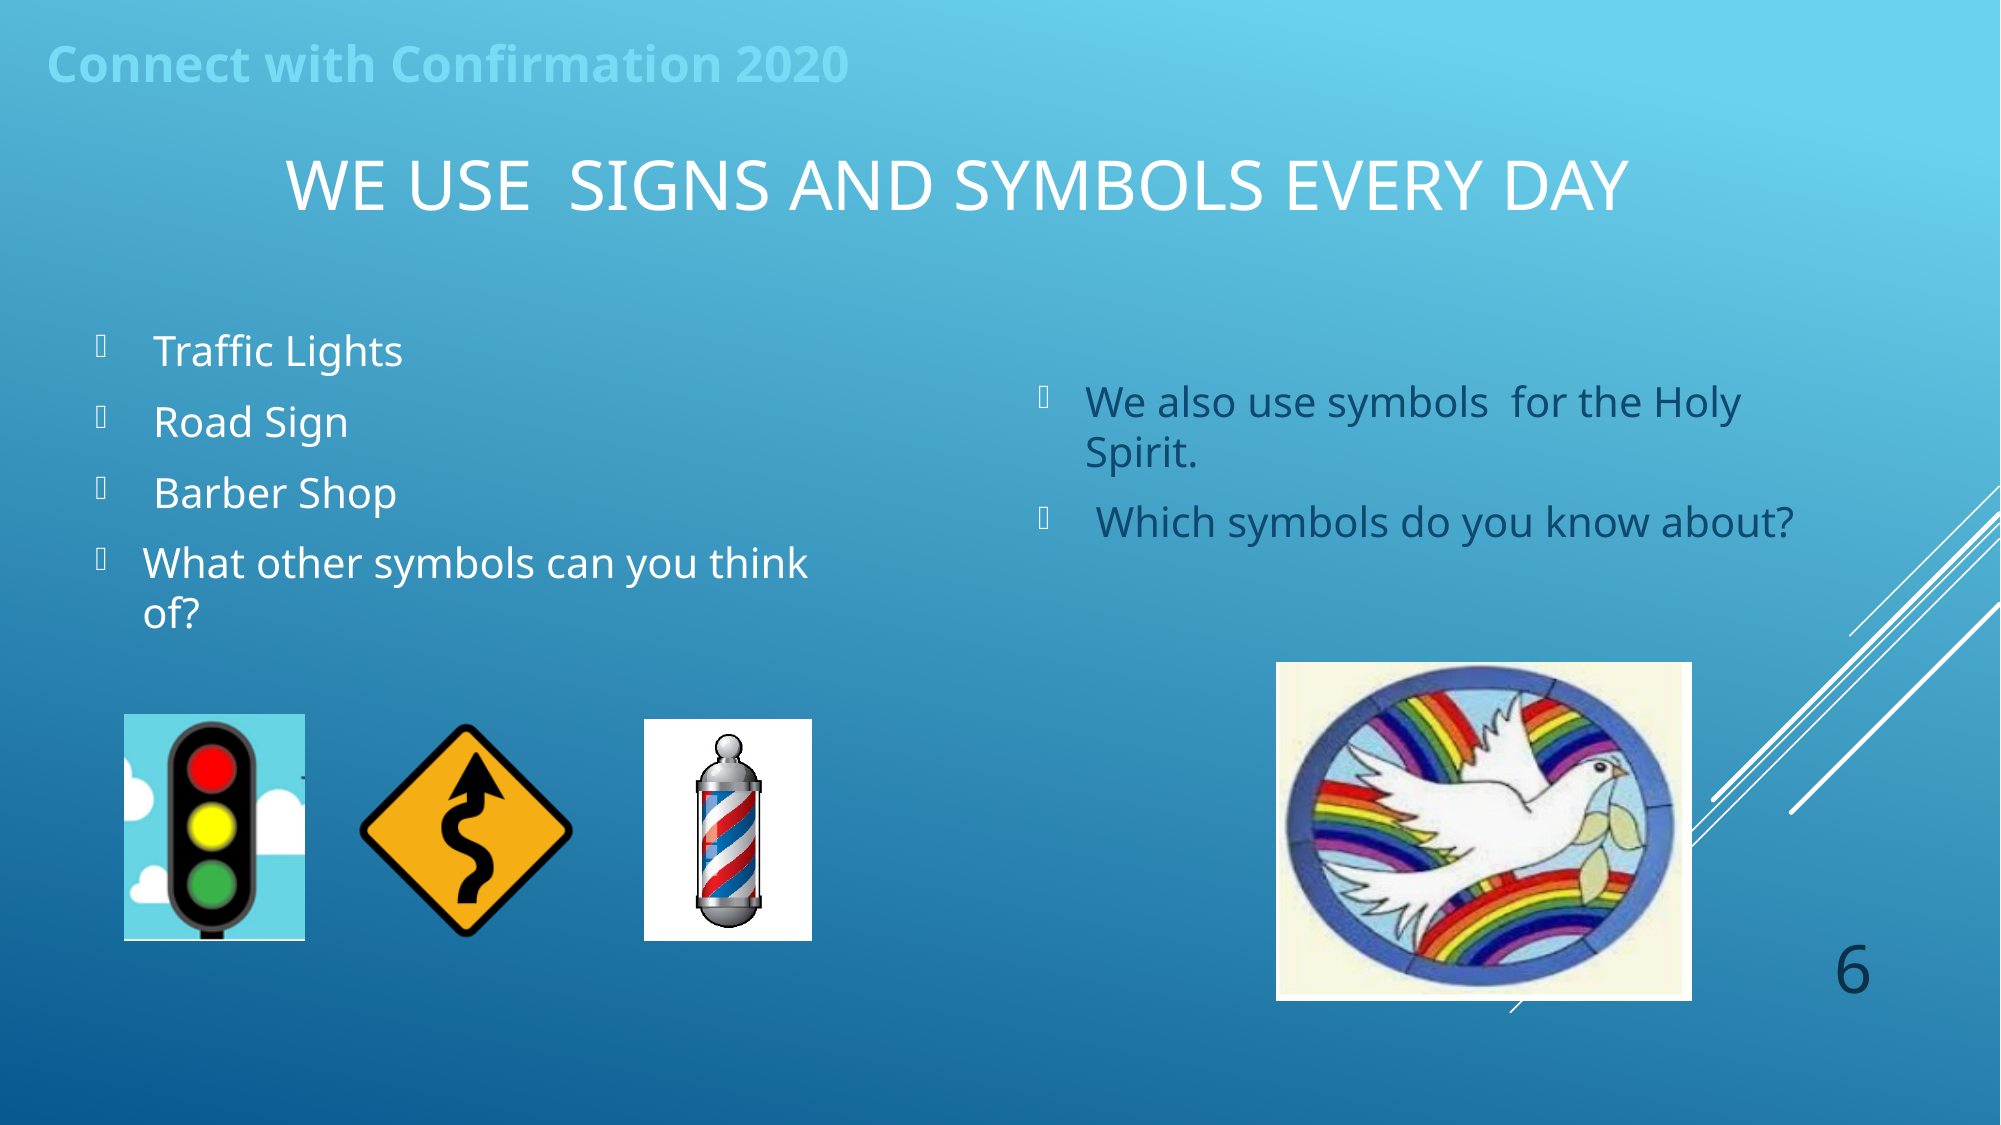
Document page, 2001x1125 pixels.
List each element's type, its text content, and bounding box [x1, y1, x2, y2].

title We use signs and symbols every day [252, 100, 1653, 348]
picture [356, 719, 579, 942]
picture [1275, 662, 1693, 1001]
slide_number 6 [1700, 915, 1888, 1025]
list We also use symbols for the Holy Spirit. Which symbols do you know about? [1023, 294, 1874, 628]
picture [124, 713, 305, 941]
text_box Connect with Confirmation 2020 [31, 24, 901, 100]
list Traffic Lights Road Sign Barber Shop What other symbols can you think of? [80, 299, 891, 663]
picture [643, 719, 812, 942]
